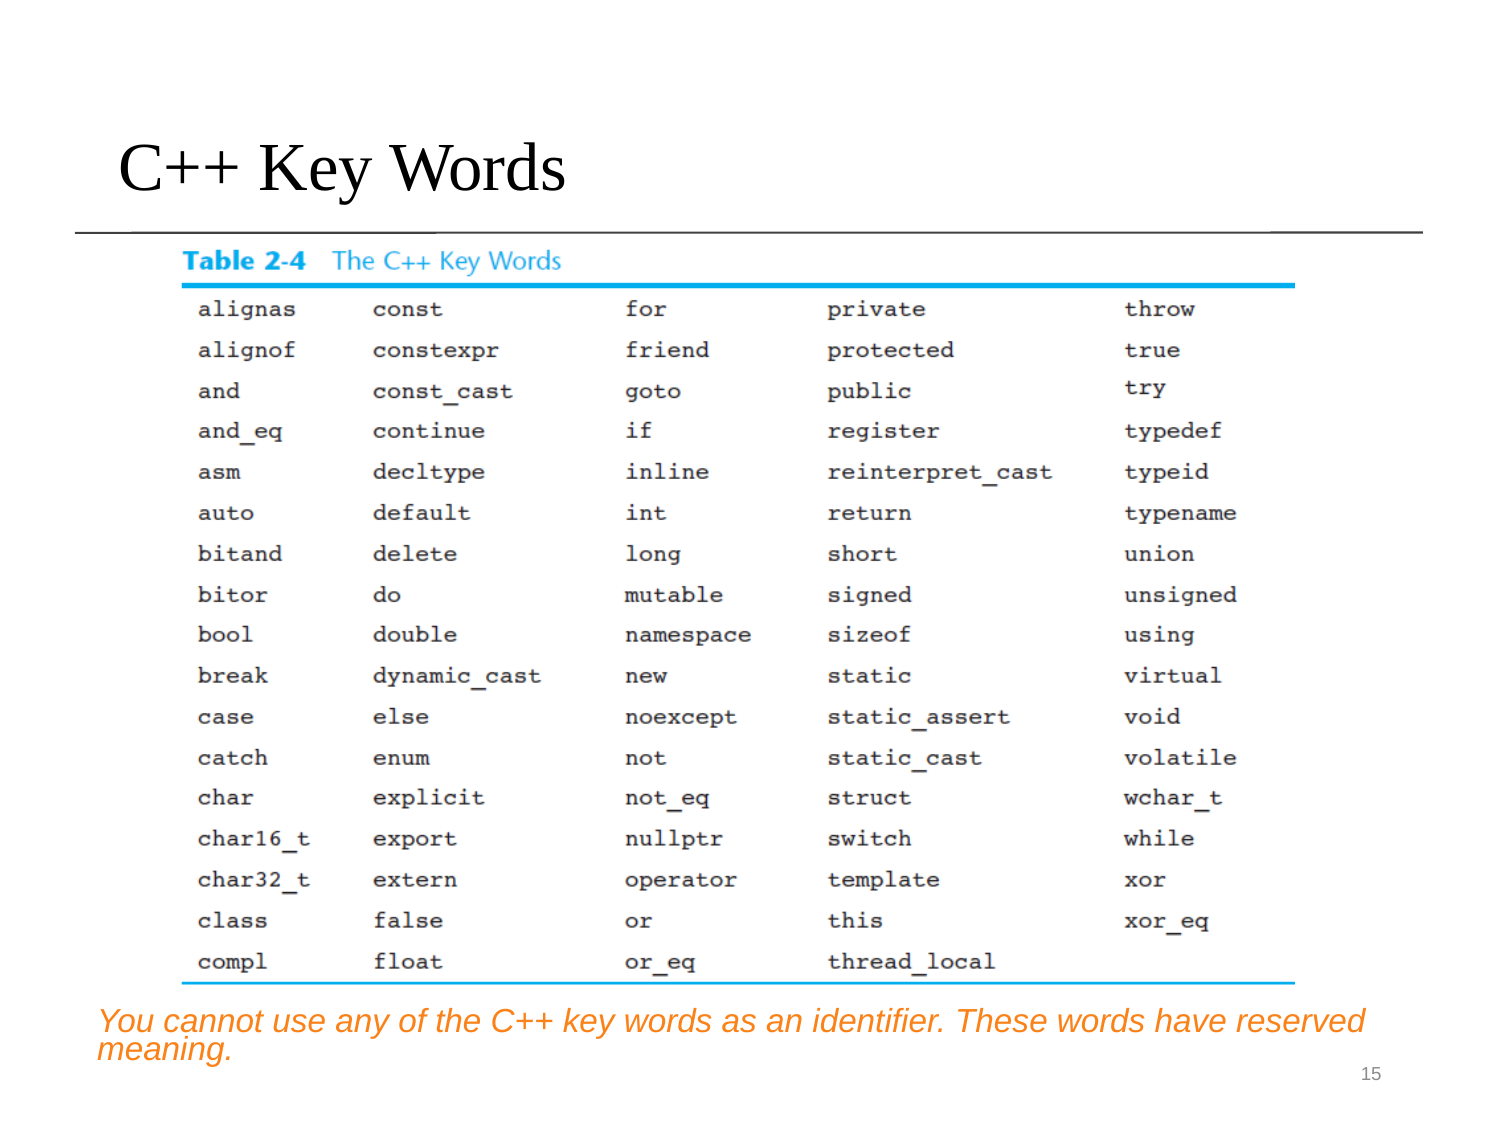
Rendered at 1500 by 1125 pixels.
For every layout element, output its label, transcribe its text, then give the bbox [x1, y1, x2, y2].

title C++ Key Words [103, 59, 1397, 278]
slide_number 15 [1059, 1042, 1397, 1103]
picture [178, 246, 1295, 986]
text_box You cannot use any of the C++ key words as an identifier. These words have reserved meaning. [82, 1002, 1467, 1074]
